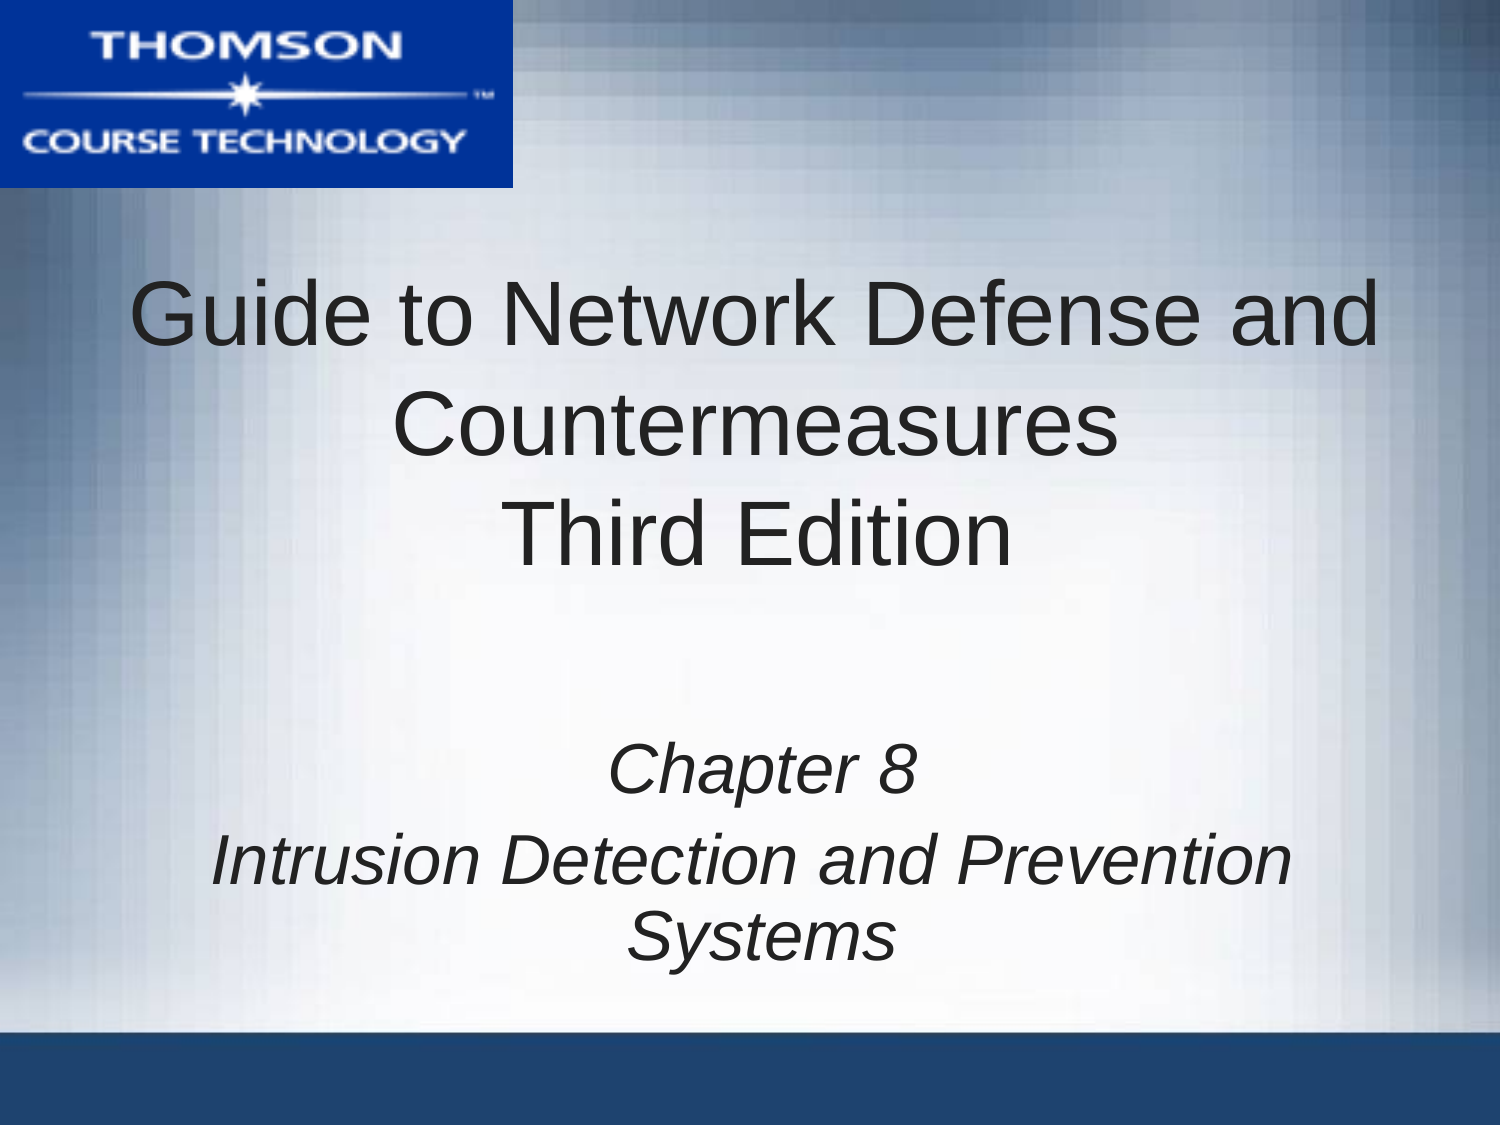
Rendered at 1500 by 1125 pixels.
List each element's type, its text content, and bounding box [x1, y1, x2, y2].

picture [0, 0, 1500, 1125]
subtitle Chapter 8 Intrusion Detection and Prevention Systems [99, 725, 1425, 963]
title Guide to Network Defense and Countermeasures Third Edition [99, 237, 1413, 600]
